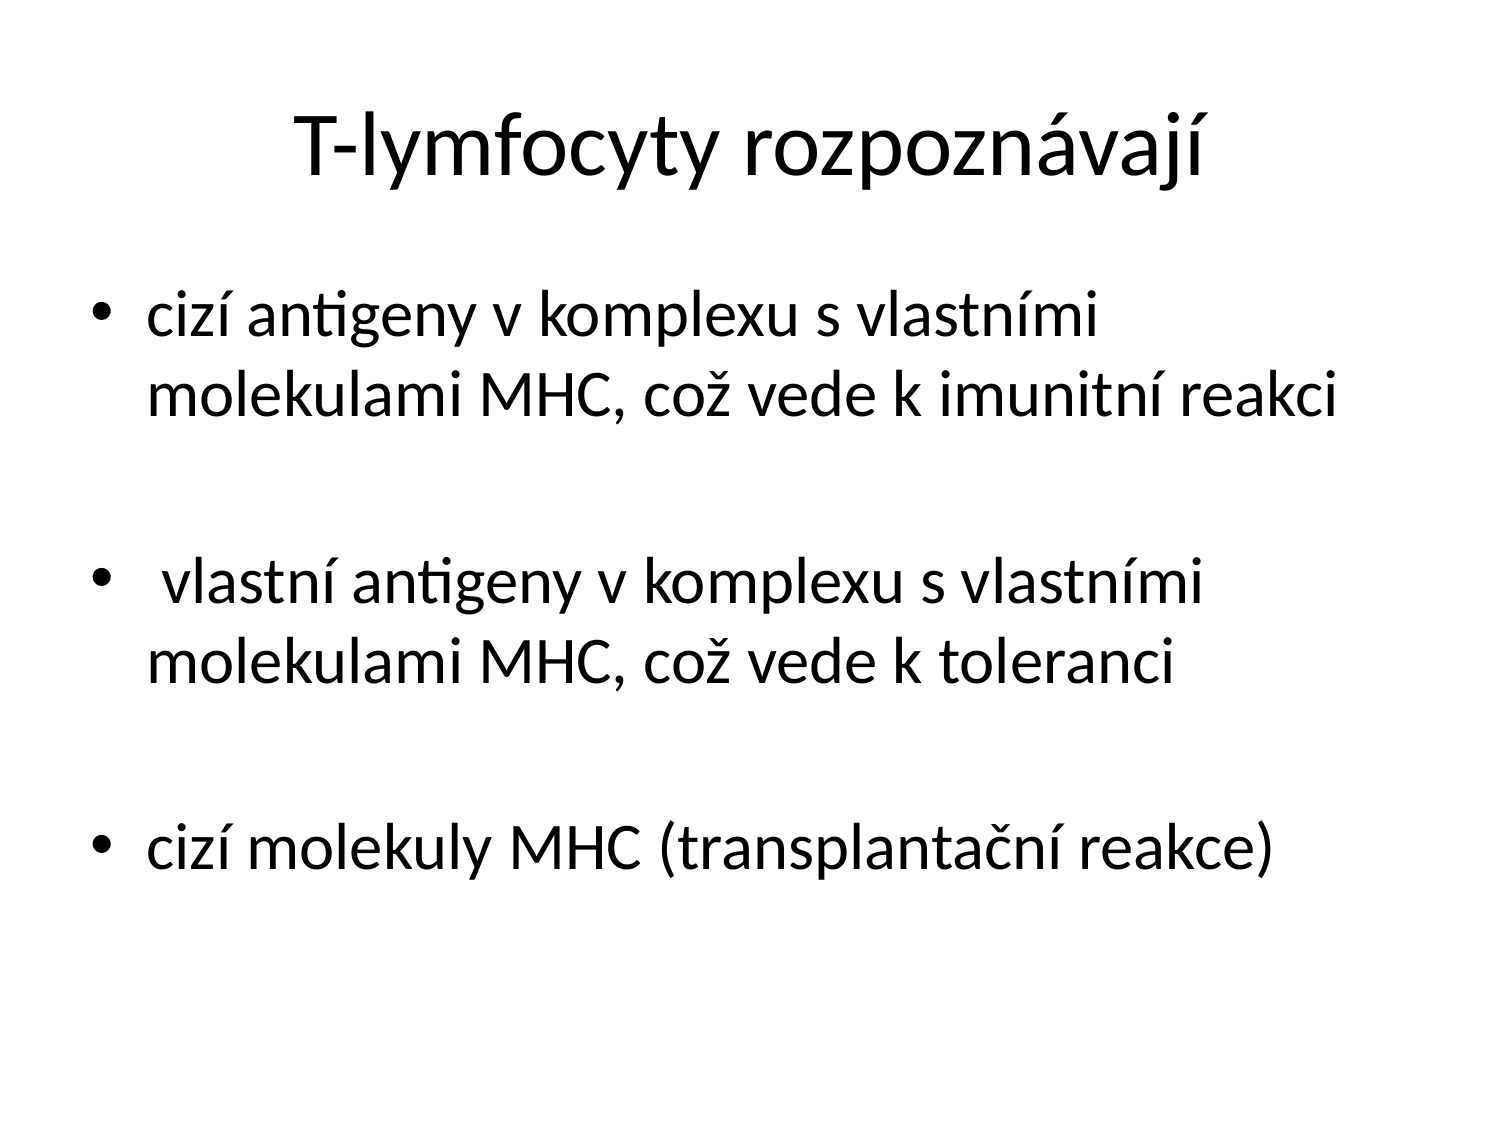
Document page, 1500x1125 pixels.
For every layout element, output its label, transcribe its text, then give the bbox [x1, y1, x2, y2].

title T-lymfocyty rozpoznávají [75, 45, 1425, 233]
list cizí antigeny v komplexu s vlastními molekulami MHC, což vede k imunitní reakci vlastní antigeny v komplexu s vlastními molekulami MHC, což vede k toleranci cizí molekuly MHC (transplantační reakce) [75, 262, 1425, 1005]
